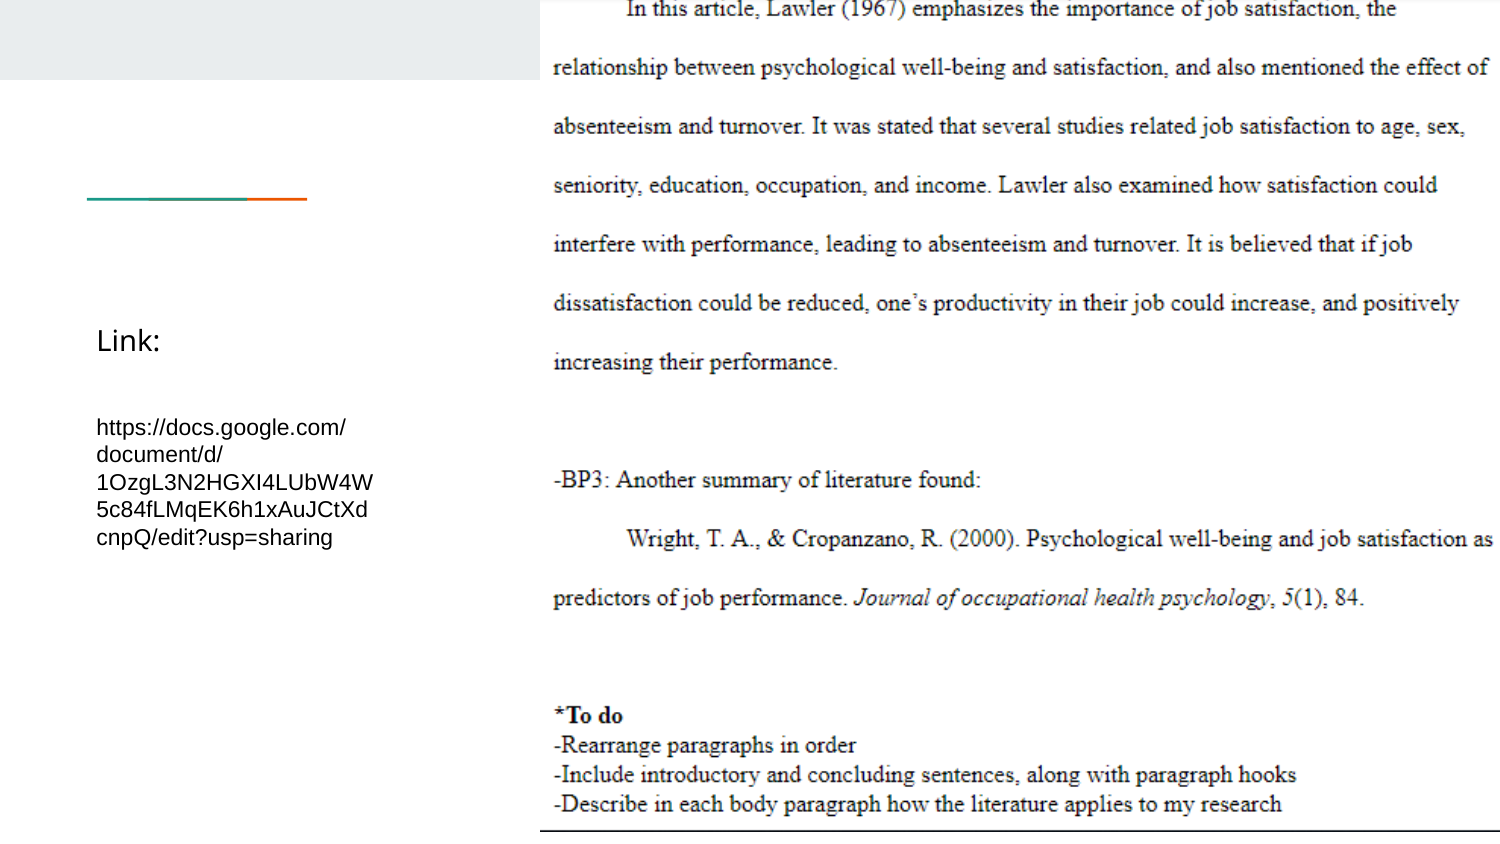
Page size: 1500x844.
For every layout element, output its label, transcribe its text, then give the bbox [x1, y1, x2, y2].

text_box Link: https://docs.google.com/document/d/1OzgL3N2HGXI4LUbW4W5c84fLMqEK6h1xAuJCtXdcnpQ/edit?usp=sharing [81, 307, 391, 604]
picture [540, 0, 1500, 832]
